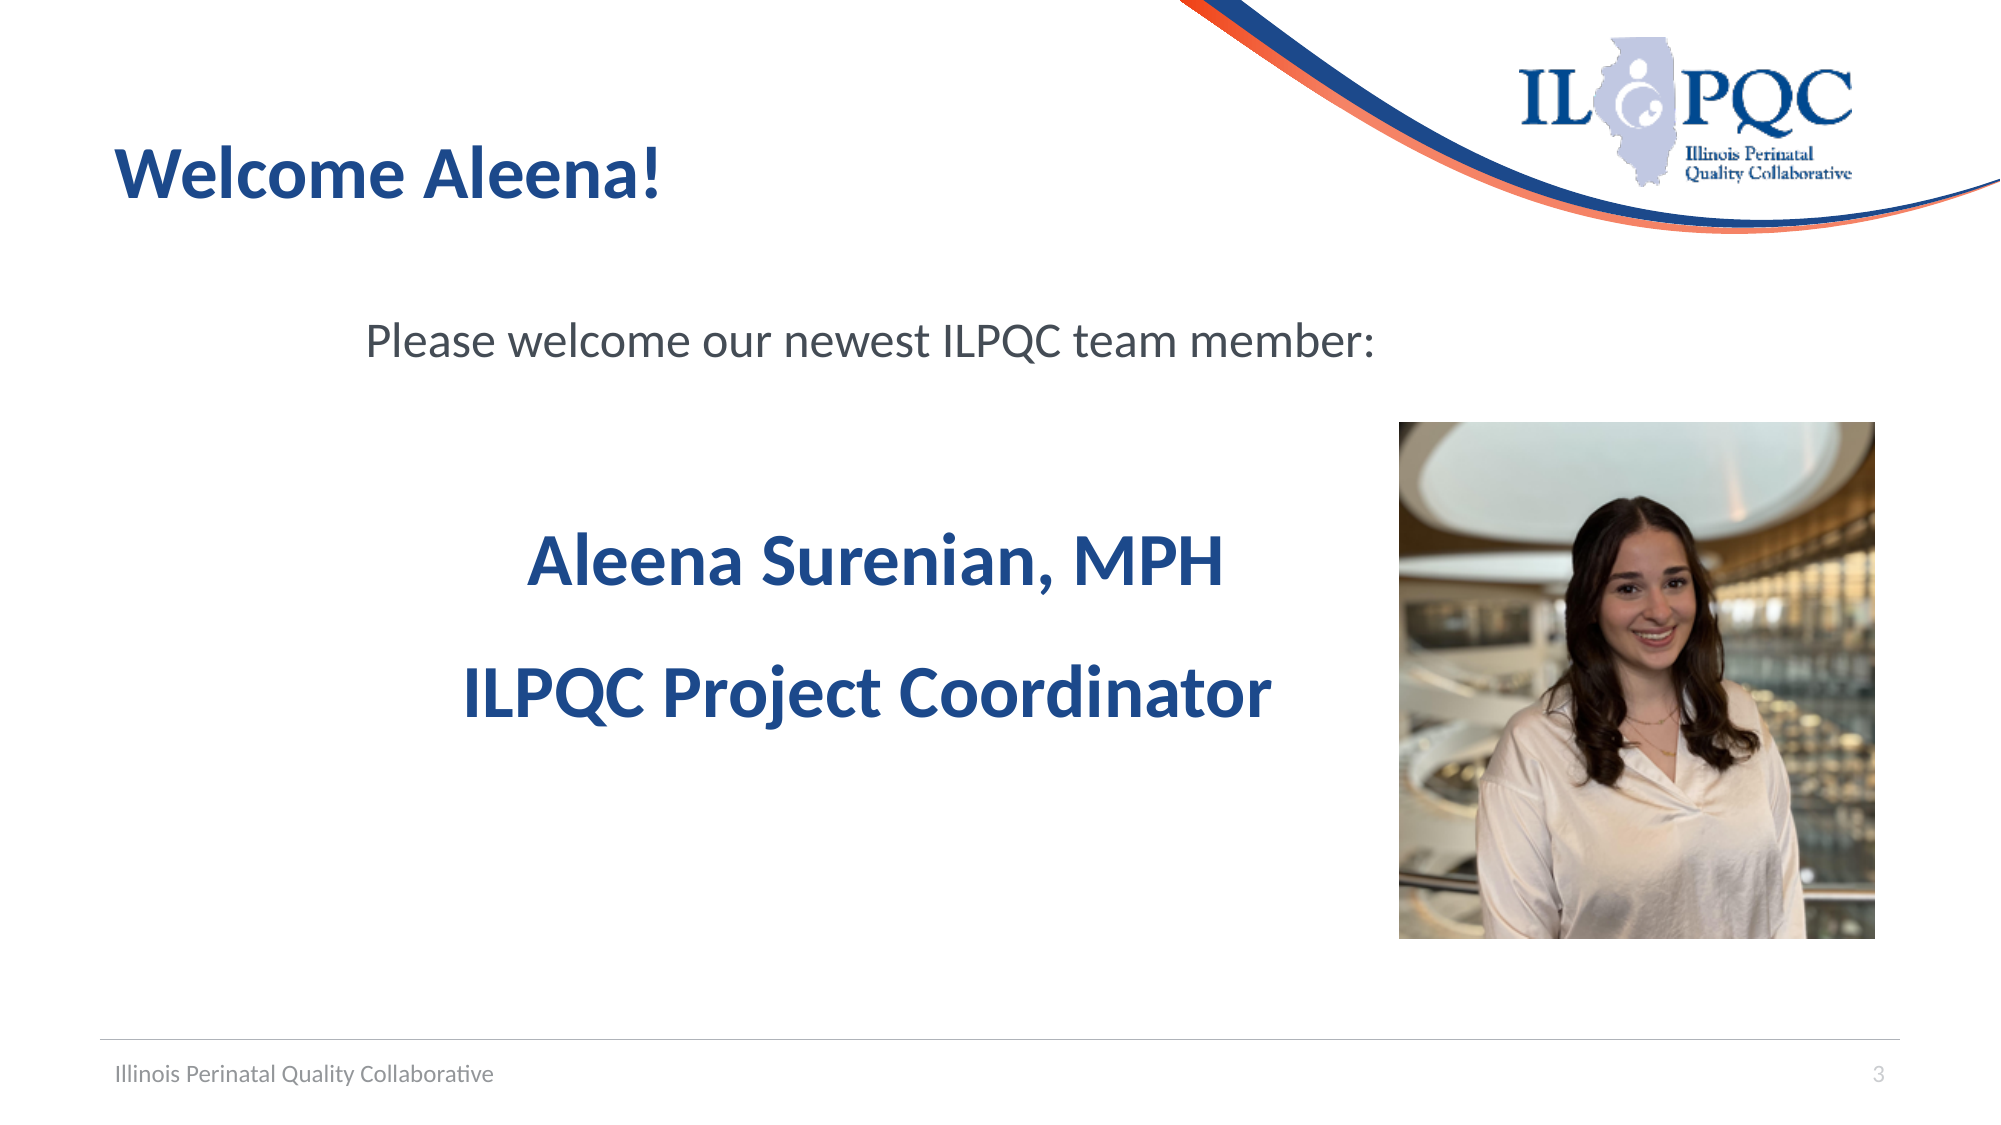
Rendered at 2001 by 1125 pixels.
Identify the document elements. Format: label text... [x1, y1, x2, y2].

slide_number 3 [1449, 1042, 1900, 1103]
list Please welcome our newest ILPQC team member: Aleena Surenian, MPH ILPQC Project Coordinator [99, 299, 1654, 1014]
picture [1399, 422, 1875, 939]
title Welcome Aleena! [99, 59, 1900, 278]
footer Illinois Perinatal Quality Collaborative [99, 1042, 775, 1103]
picture [1519, 37, 1852, 59]
